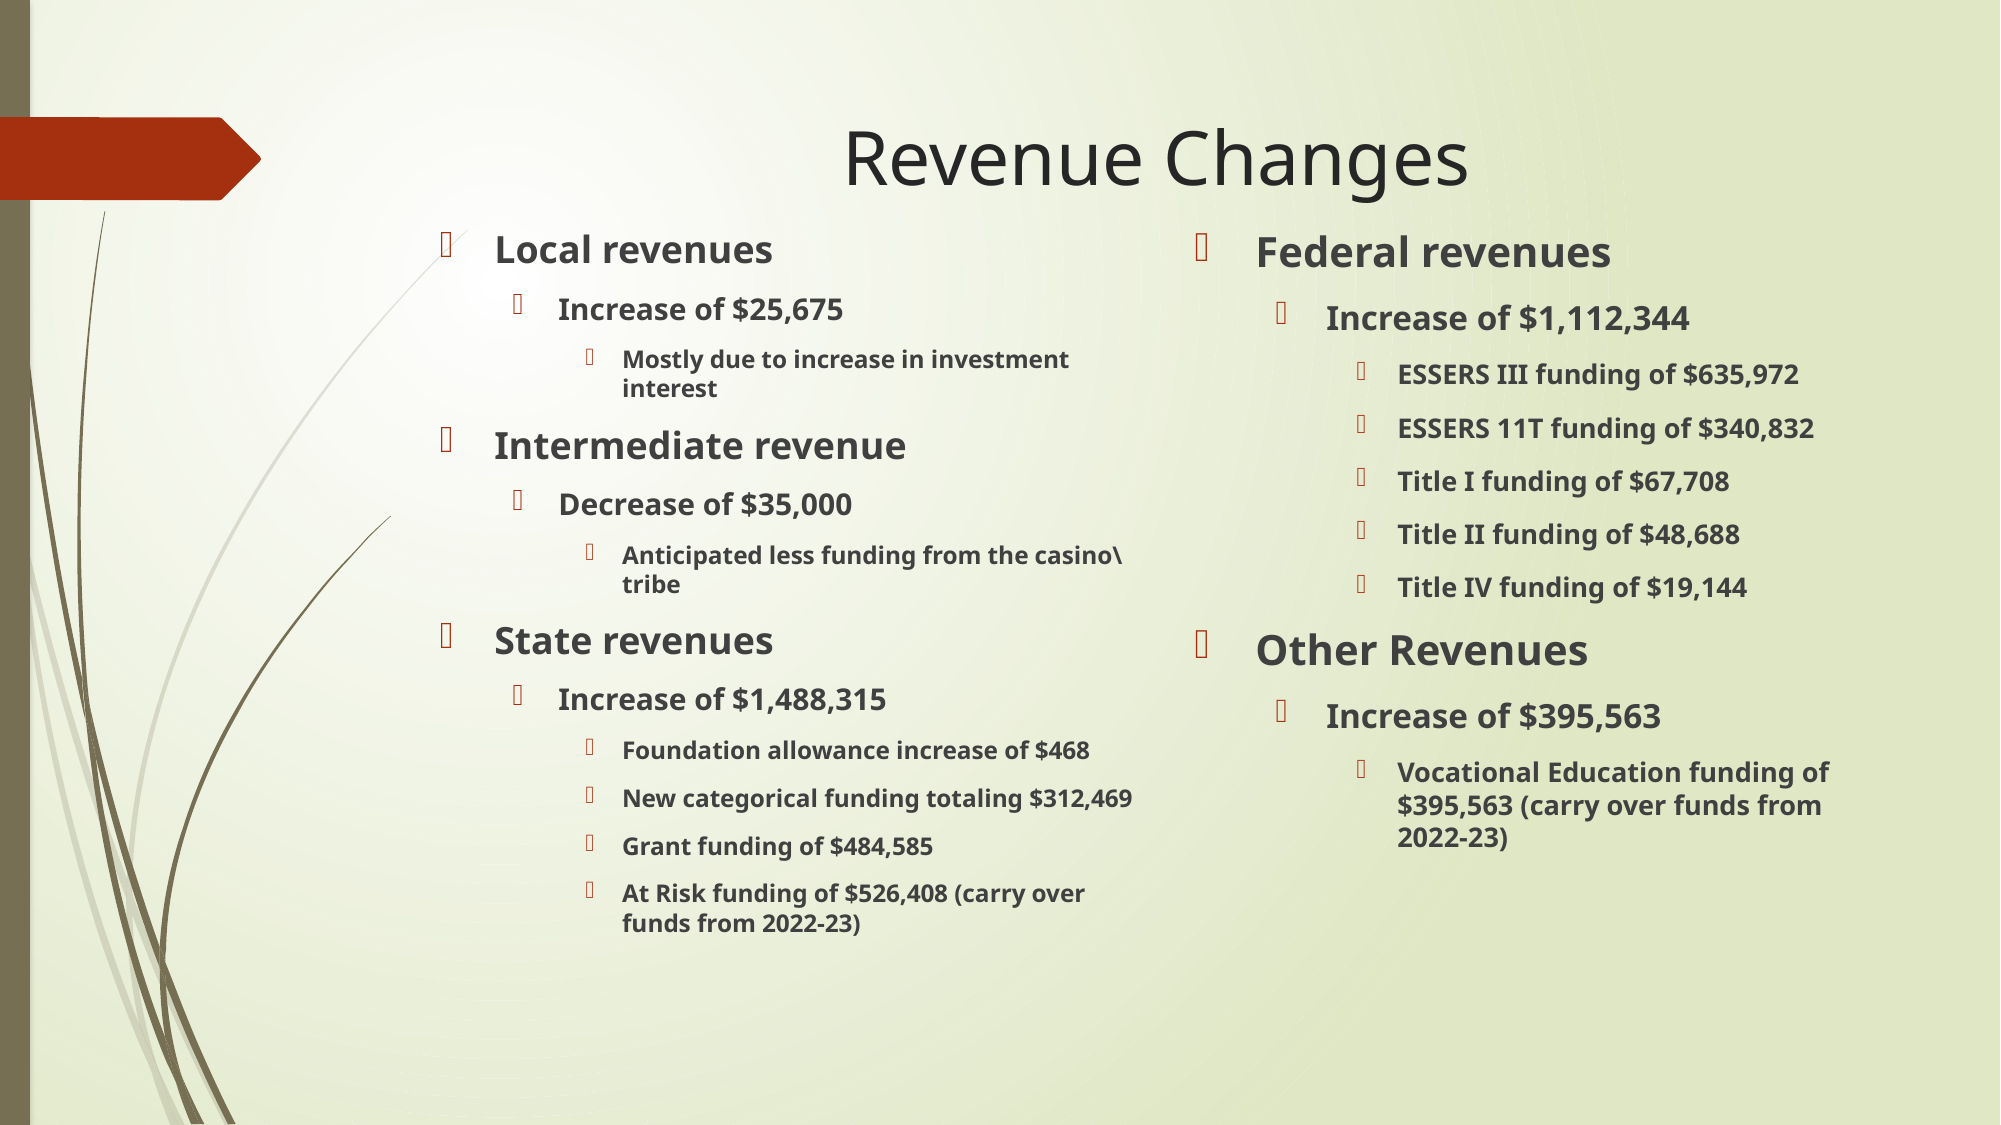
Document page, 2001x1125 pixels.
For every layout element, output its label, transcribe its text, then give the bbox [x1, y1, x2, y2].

list Federal revenues Increase of $1,112,344 ESSERS III funding of $635,972 ESSERS 11T funding of $340,832 Title I funding of $67,708 Title II funding of $48,688 Title IV funding of $19,144 Other Revenues Increase of $395,563 Vocational Education funding of $395,563 (carry over funds from 2022-23) [1179, 218, 1888, 969]
title Revenue Changes [425, 102, 1888, 313]
list Local revenues Increase of $25,675 Mostly due to increase in investment interest Intermediate revenue Decrease of $35,000 Anticipated less funding from the casino\tribe State revenues Increase of $1,488,315 Foundation allowance increase of $468 New categorical funding totaling $312,469 Grant funding of $484,585 At Risk funding of $526,408 (carry over funds from 2022-23) [424, 218, 1155, 970]
